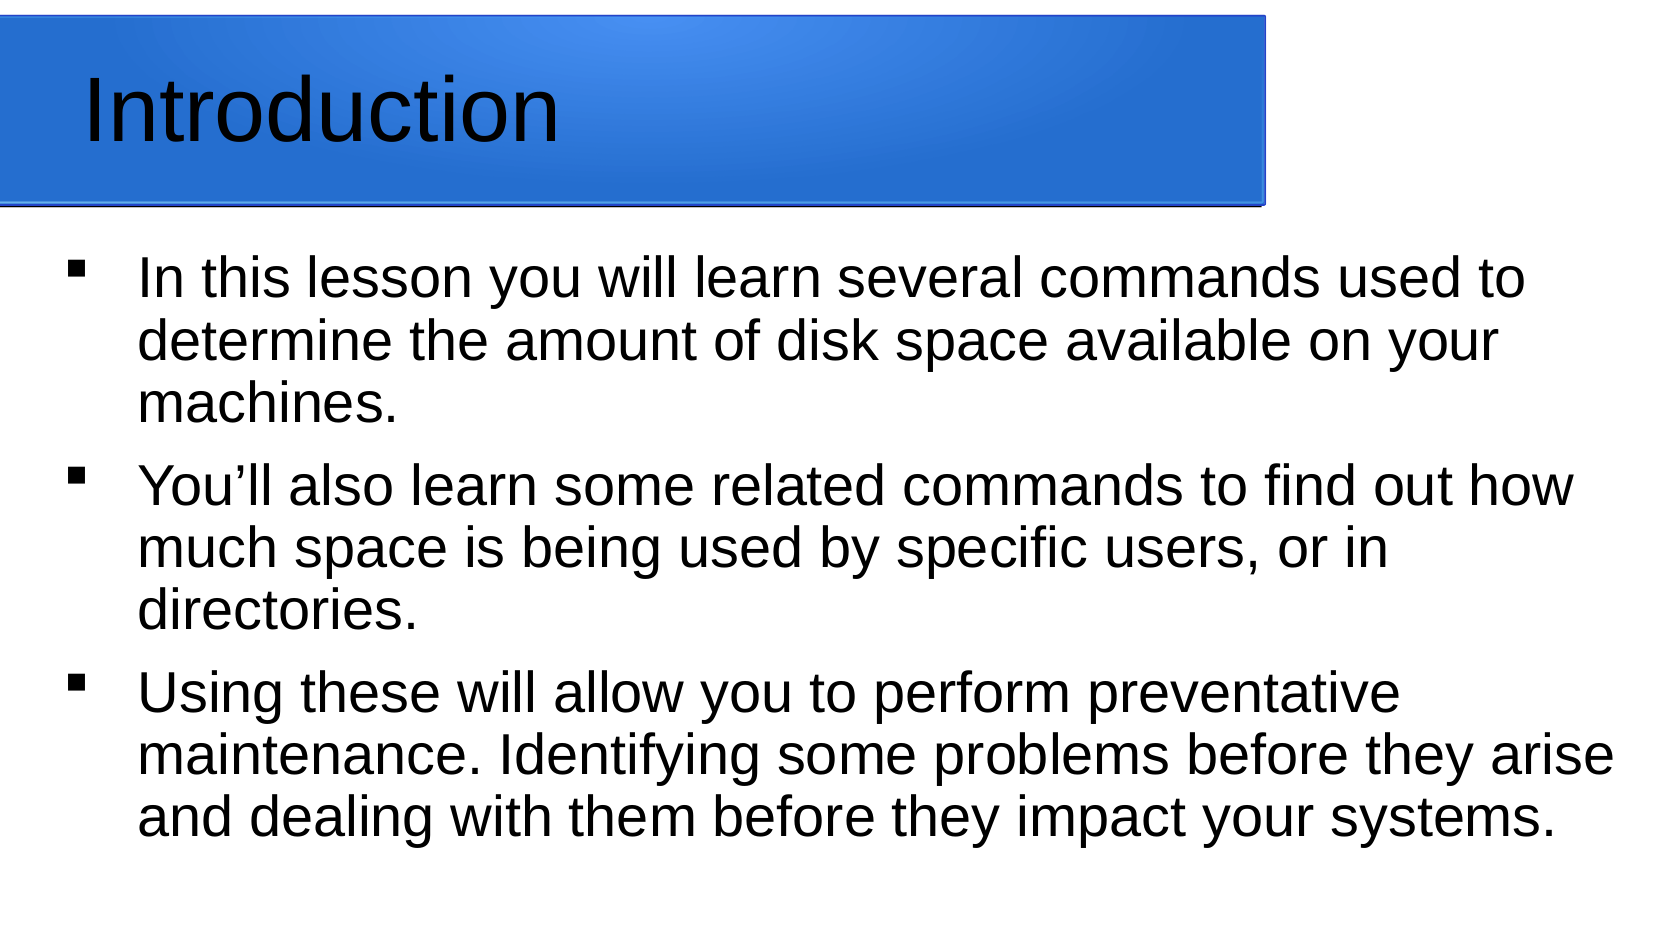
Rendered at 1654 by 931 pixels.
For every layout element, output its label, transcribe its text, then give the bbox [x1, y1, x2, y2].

picture [0, 13, 1269, 211]
title Introduction [82, 35, 1235, 189]
list In this lesson you will learn several commands used to determine the amount of disk space available on your machines. You’ll also learn some related commands to find out how much space is being used by specific users, or in directories. Using these will allow you to perform preventative maintenance. Identifying some problems before they arise and dealing with them before they impact your systems. [63, 248, 1618, 909]
